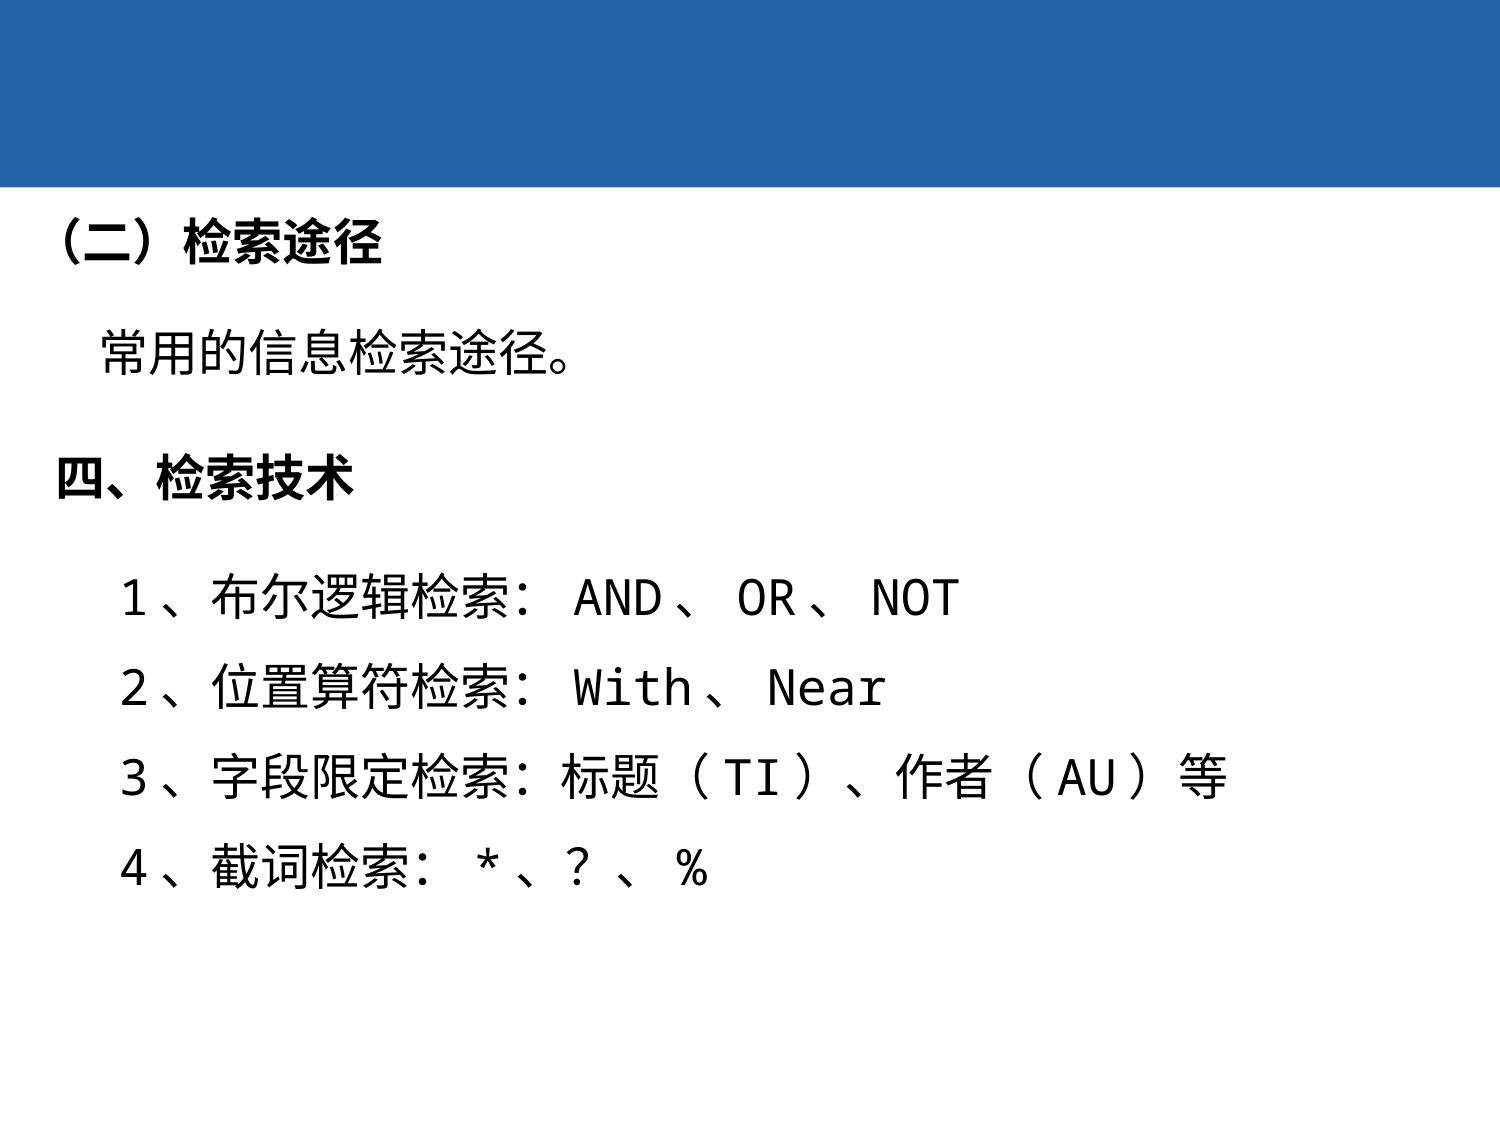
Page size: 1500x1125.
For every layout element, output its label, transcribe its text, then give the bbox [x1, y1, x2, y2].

text_box 四、检索技术 [40, 408, 1152, 514]
text_box 1、布尔逻辑检索：AND、OR、NOT 2、位置算符检索：With、Near 3、字段限定检索：标题（TI）、作者（AU）等 4、截词检索：*、？、% [104, 528, 1305, 903]
text_box [0, 0, 1500, 188]
text_box （二）检索途径 [18, 172, 1326, 278]
text_box 常用的信息检索途径。 [83, 284, 1195, 389]
